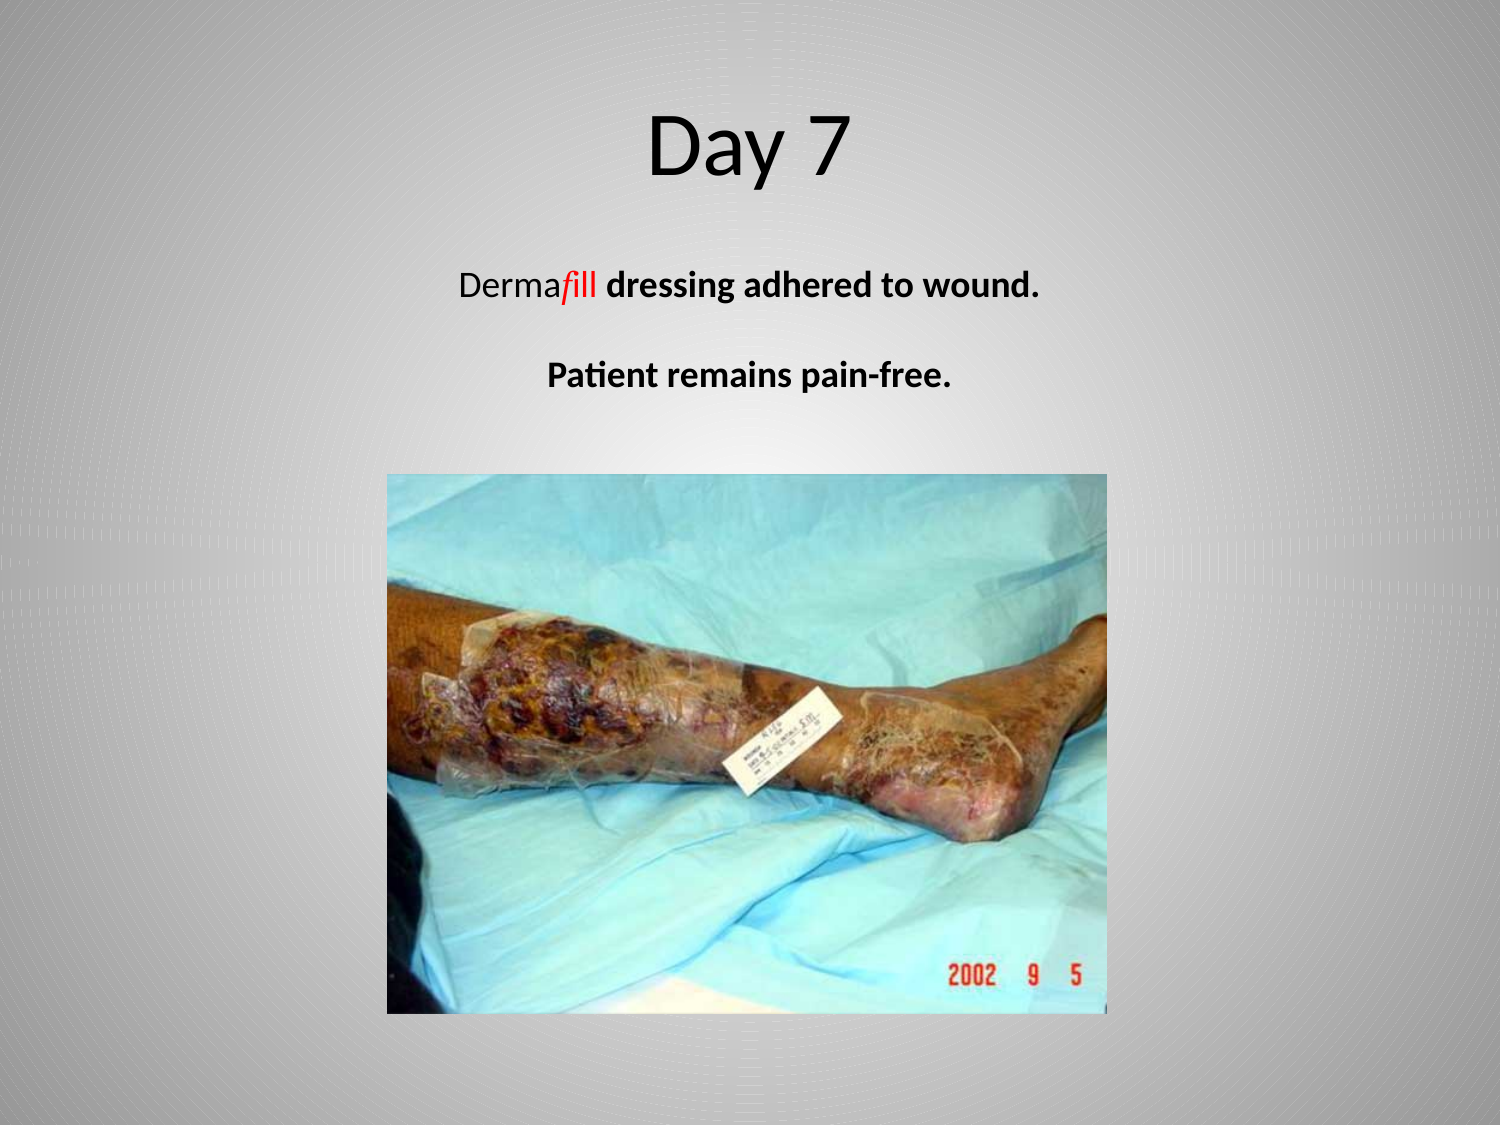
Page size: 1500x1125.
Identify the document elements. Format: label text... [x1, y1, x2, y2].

text_box Dermafill dressing adhered to wound. Patient remains pain-free. [149, 252, 1350, 403]
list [387, 474, 1107, 1015]
title Day 7 [75, 45, 1425, 233]
